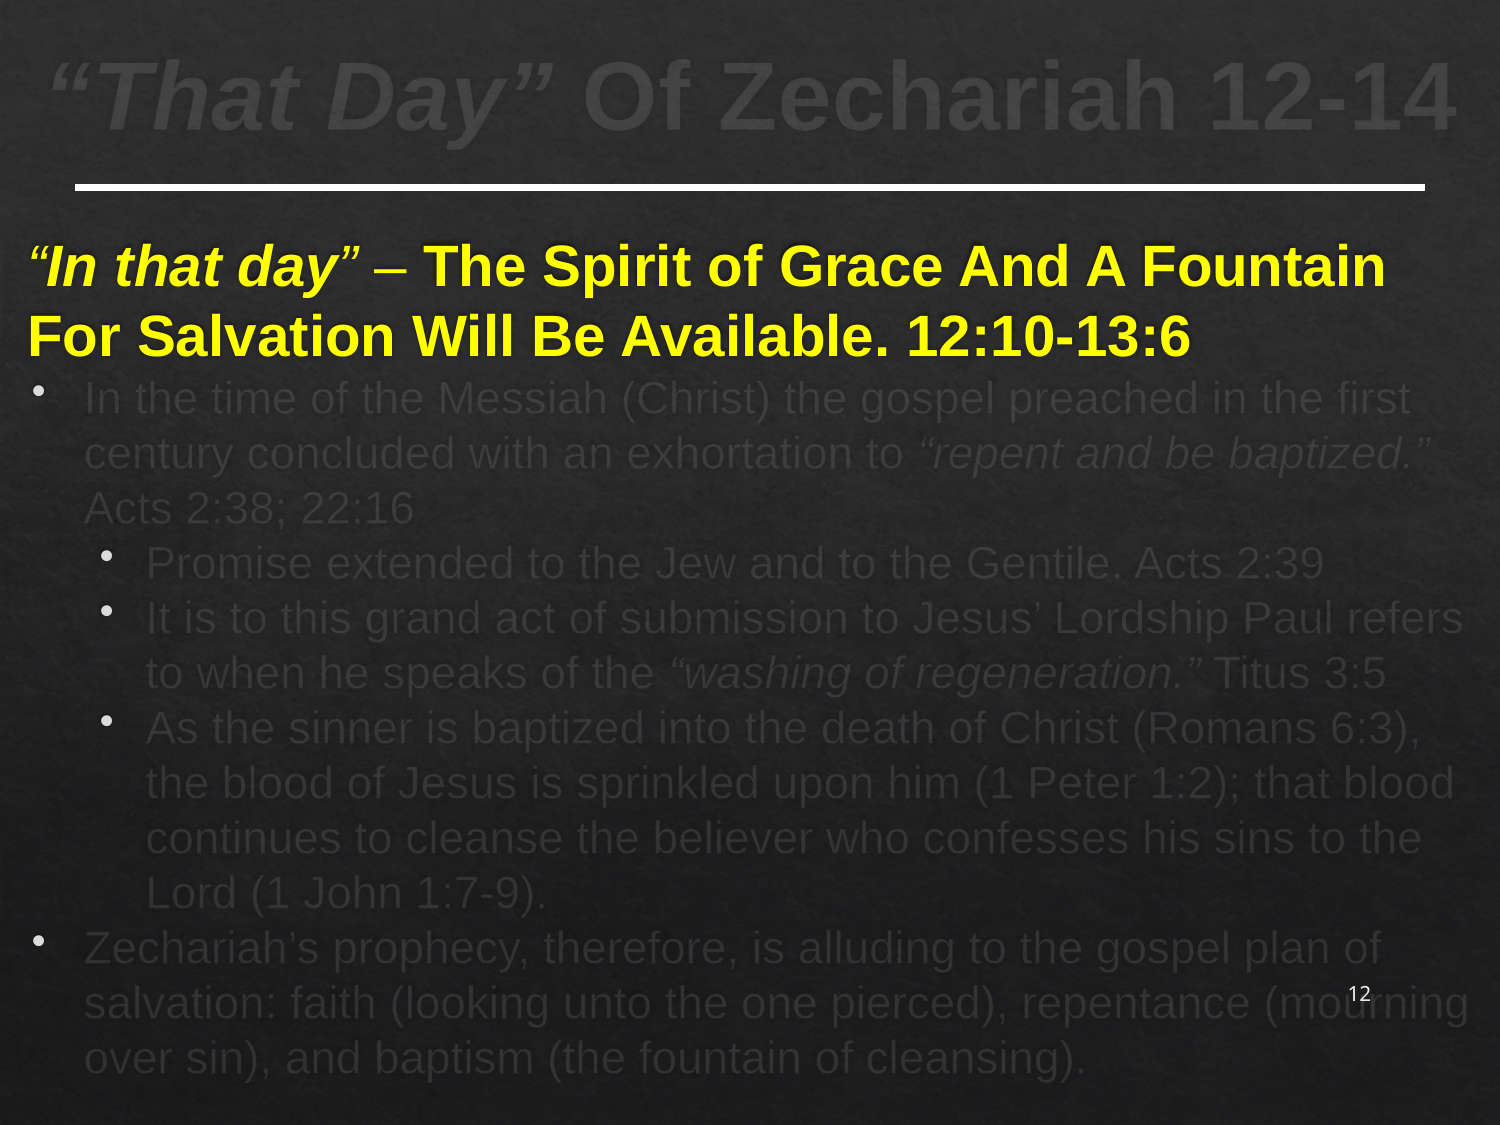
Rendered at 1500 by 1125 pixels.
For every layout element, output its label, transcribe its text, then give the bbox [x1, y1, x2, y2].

list “In that day” – The Spirit of Grace And A Fountain For Salvation Will Be Available. 12:10-13:6 In the time of the Messiah (Christ) the gospel preached in the first century concluded with an exhortation to “repent and be baptized.” Acts 2:38; 22:16 Promise extended to the Jew and to the Gentile. Acts 2:39 It is to this grand act of submission to Jesus’ Lordship Paul refers to when he speaks of the “washing of regeneration.” Titus 3:5 As the sinner is baptized into the death of Christ (Romans 6:3), the blood of Jesus is sprinkled upon him (1 Peter 1:2); that blood continues to cleanse the believer who confesses his sins to the Lord (1 John 1:7-9). Zechariah’s prophecy, therefore, is alluding to the gospel plan of salvation: faith (looking unto the one pierced), repentance (mourning over sin), and baptism (the fountain of cleansing). [12, 220, 1490, 1090]
title “That Day” Of Zechariah 12-14 [12, 0, 1490, 193]
slide_number 12 [1293, 965, 1387, 1025]
